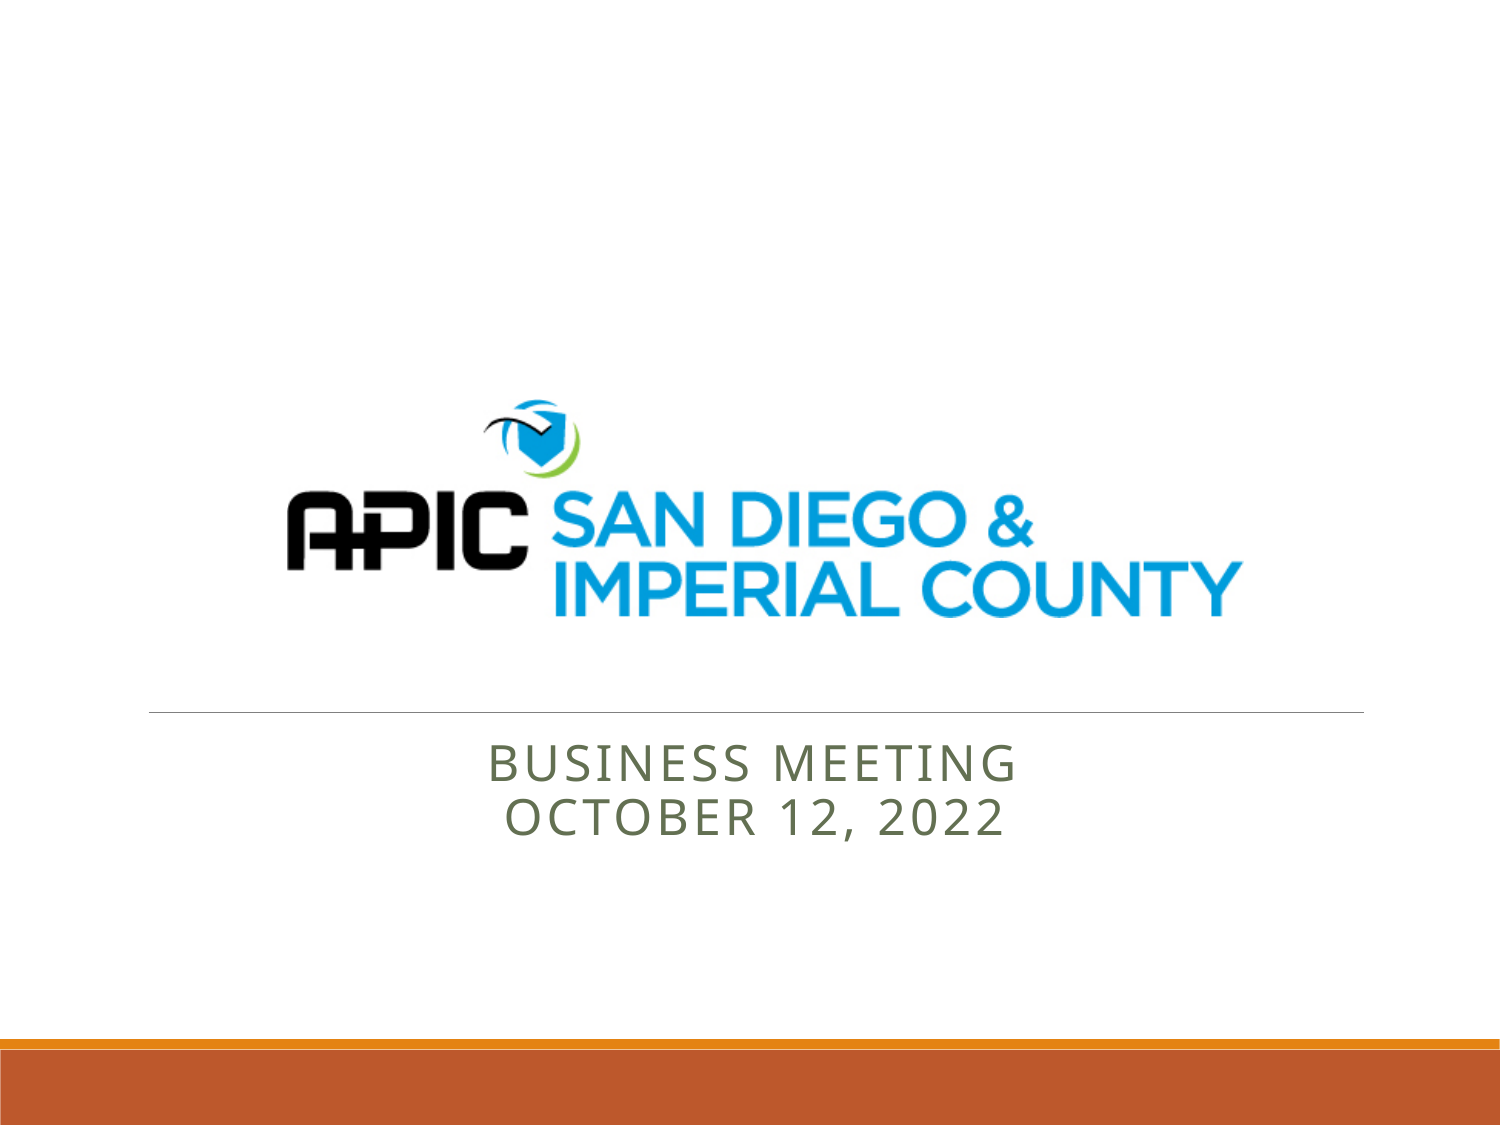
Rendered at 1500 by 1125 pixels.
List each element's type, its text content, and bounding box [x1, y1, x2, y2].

subtitle Business Meeting October 12, 2022 [135, 730, 1373, 919]
picture [286, 399, 1244, 619]
